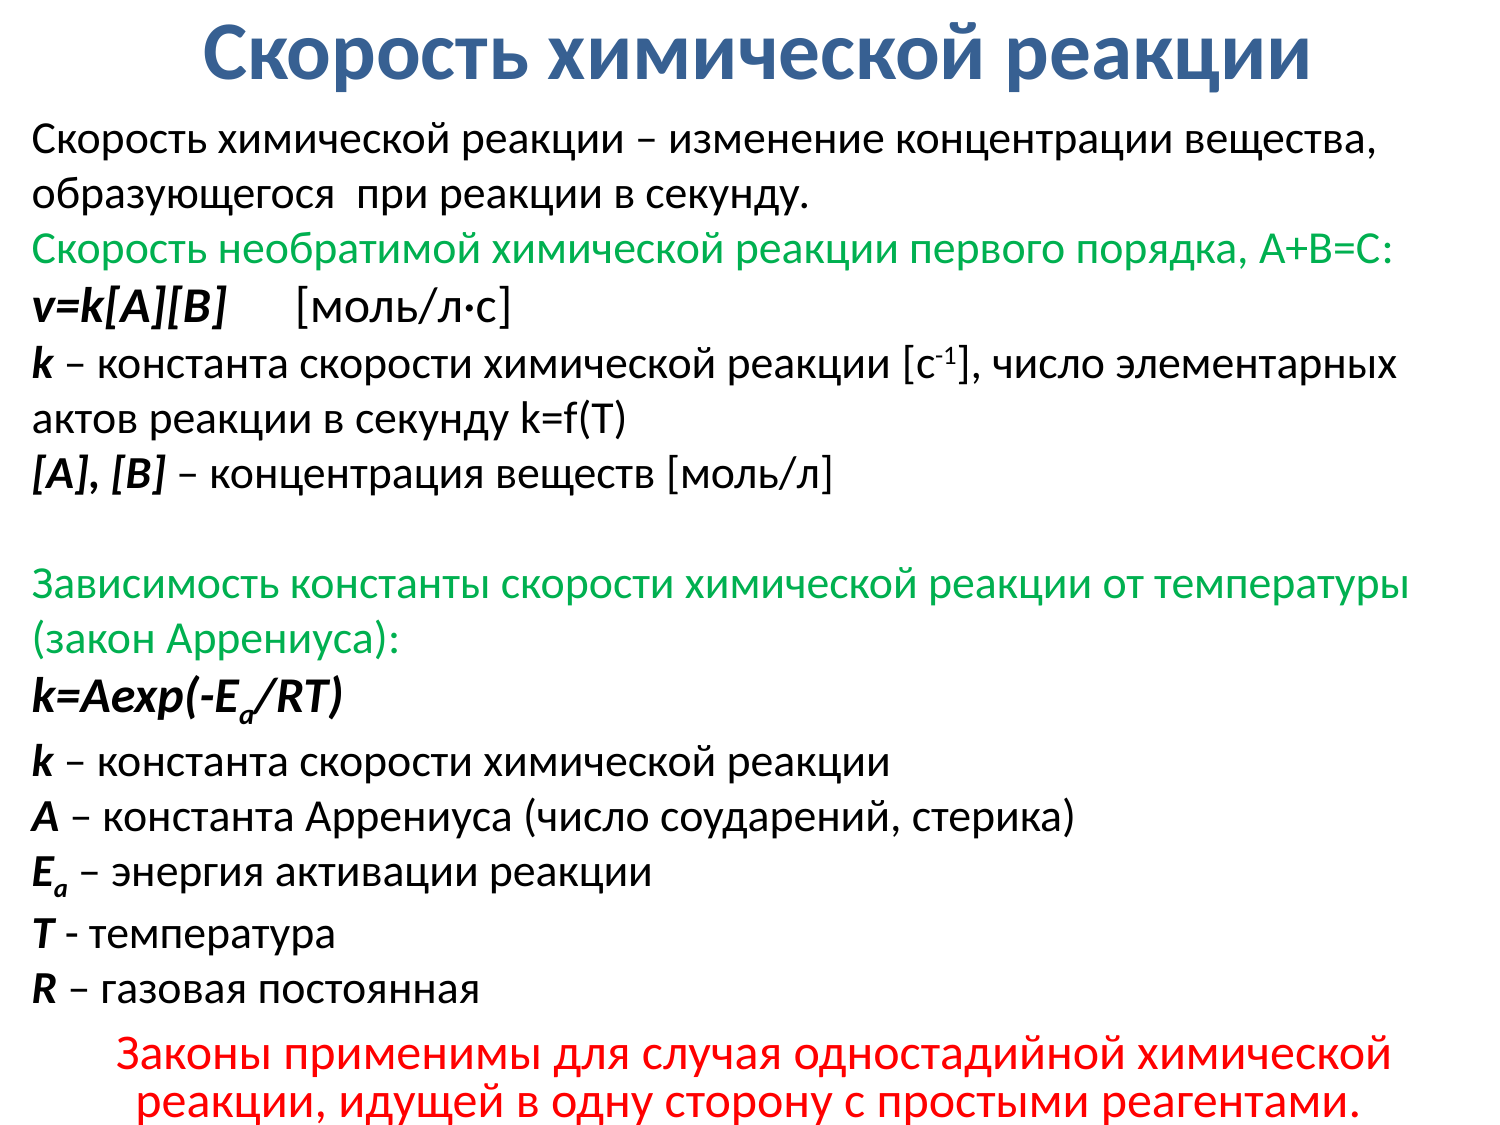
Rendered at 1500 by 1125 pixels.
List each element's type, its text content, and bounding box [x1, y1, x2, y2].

text_box Законы применимы для случая одностадийной химической реакции, идущей в одну сторону с простыми реагентами. [32, 1024, 1476, 1125]
text_box Скорость химической реакции [20, 0, 1496, 124]
list Скорость химической реакции – изменение концентрации вещества, образующегося при реакции в секунду. Скорость необратимой химической реакции первого порядка, А+В=С: v=k[A][B] [моль/л·с] k – константа скорости химической реакции [с-1], число элементарных актов реакции в секунду k=f(T) [A], [В] – концентрация веществ [моль/л] Зависимость константы скорости химической реакции от температуры (закон Аррениуса): k=Aexp(-Ea/RT) k – константа скорости химической реакции А – константа Аррениуса (число соударений, стерика) Еа – энергия активации реакции Т - температура R – газовая постоянная [16, 99, 1492, 999]
